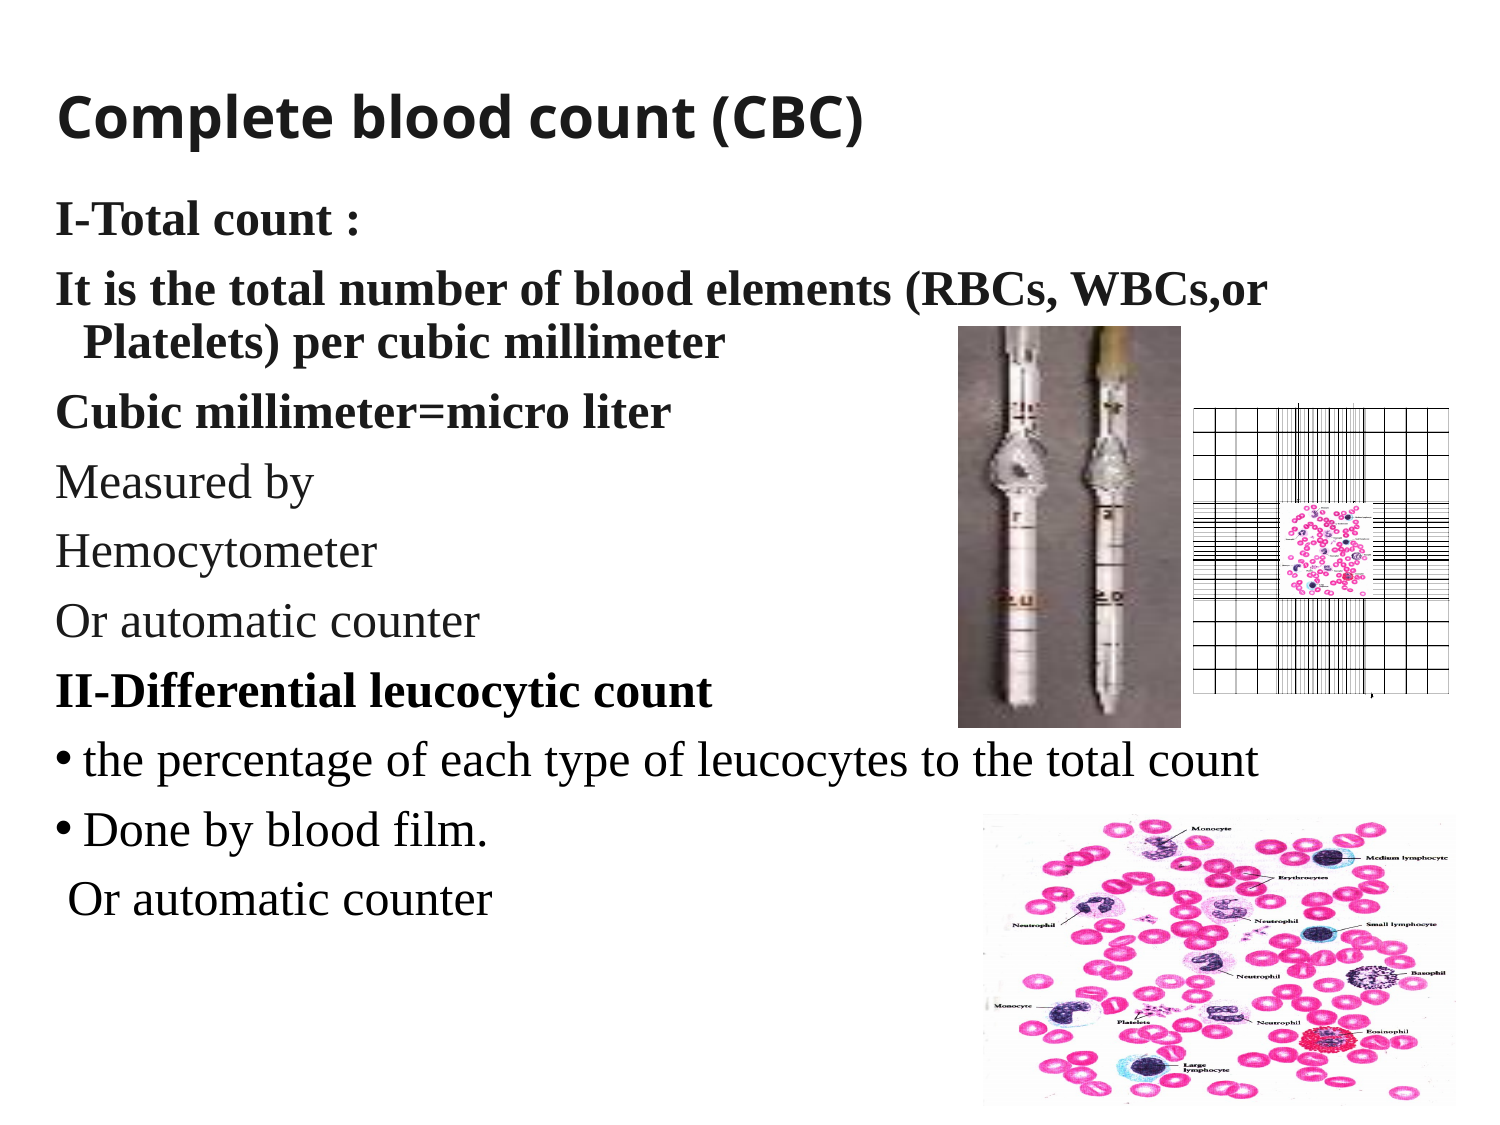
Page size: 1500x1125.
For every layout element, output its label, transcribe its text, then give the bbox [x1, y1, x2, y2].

picture [1191, 403, 1456, 699]
picture [958, 326, 1181, 728]
picture [983, 814, 1456, 1106]
list I-Total count : It is the total number of blood elements (RBCs, WBCs,or Platelets) per cubic millimeter Cubic millimeter=micro liter Measured by Hemocytometer Or automatic counter II-Differential leucocytic count the percentage of each type of leucocytes to the total count Done by blood film. Or automatic counter [39, 184, 1452, 1106]
title Complete blood count (CBC) [41, 19, 1320, 184]
